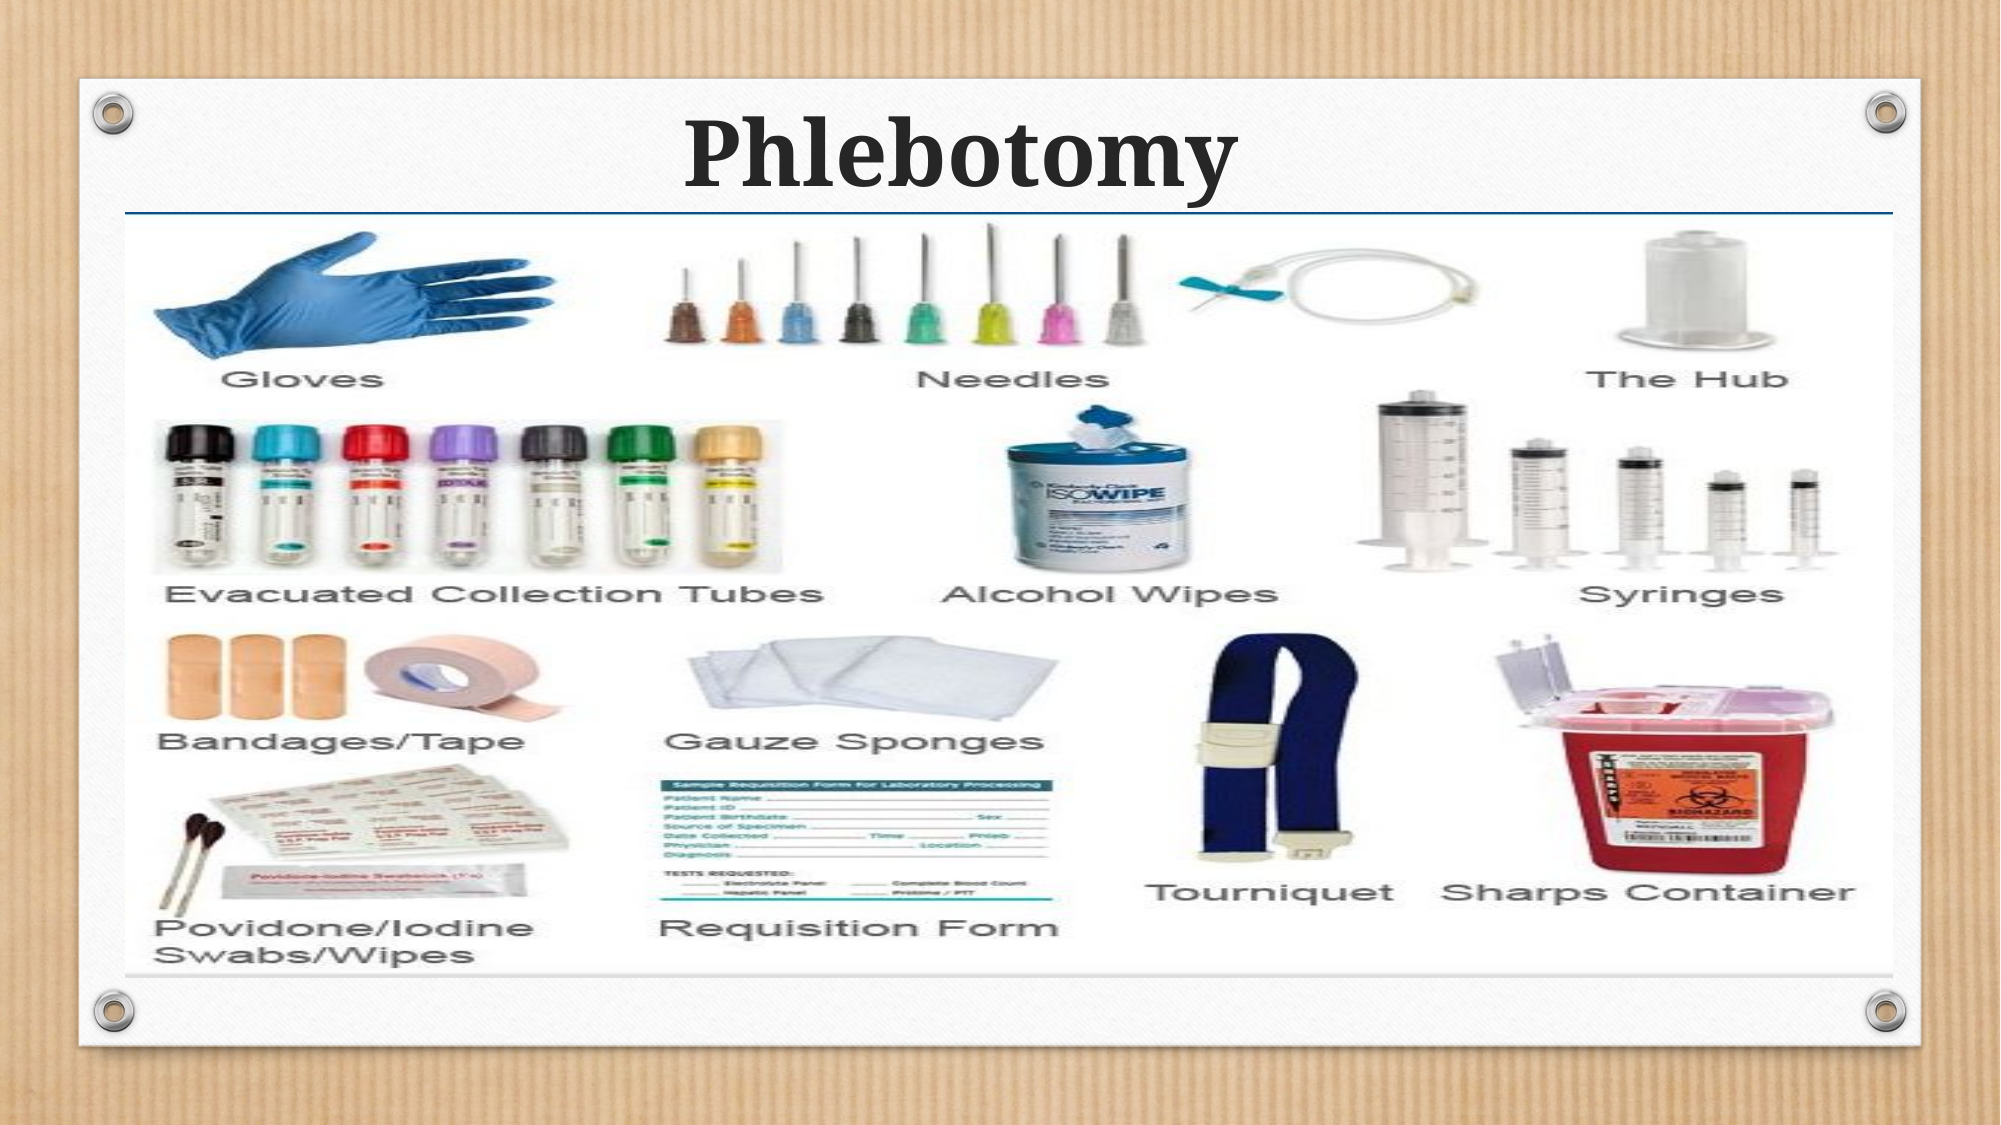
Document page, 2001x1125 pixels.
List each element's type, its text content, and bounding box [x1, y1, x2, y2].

picture [0, 0, 2001, 1125]
title Phlebotomy [455, 87, 1468, 212]
